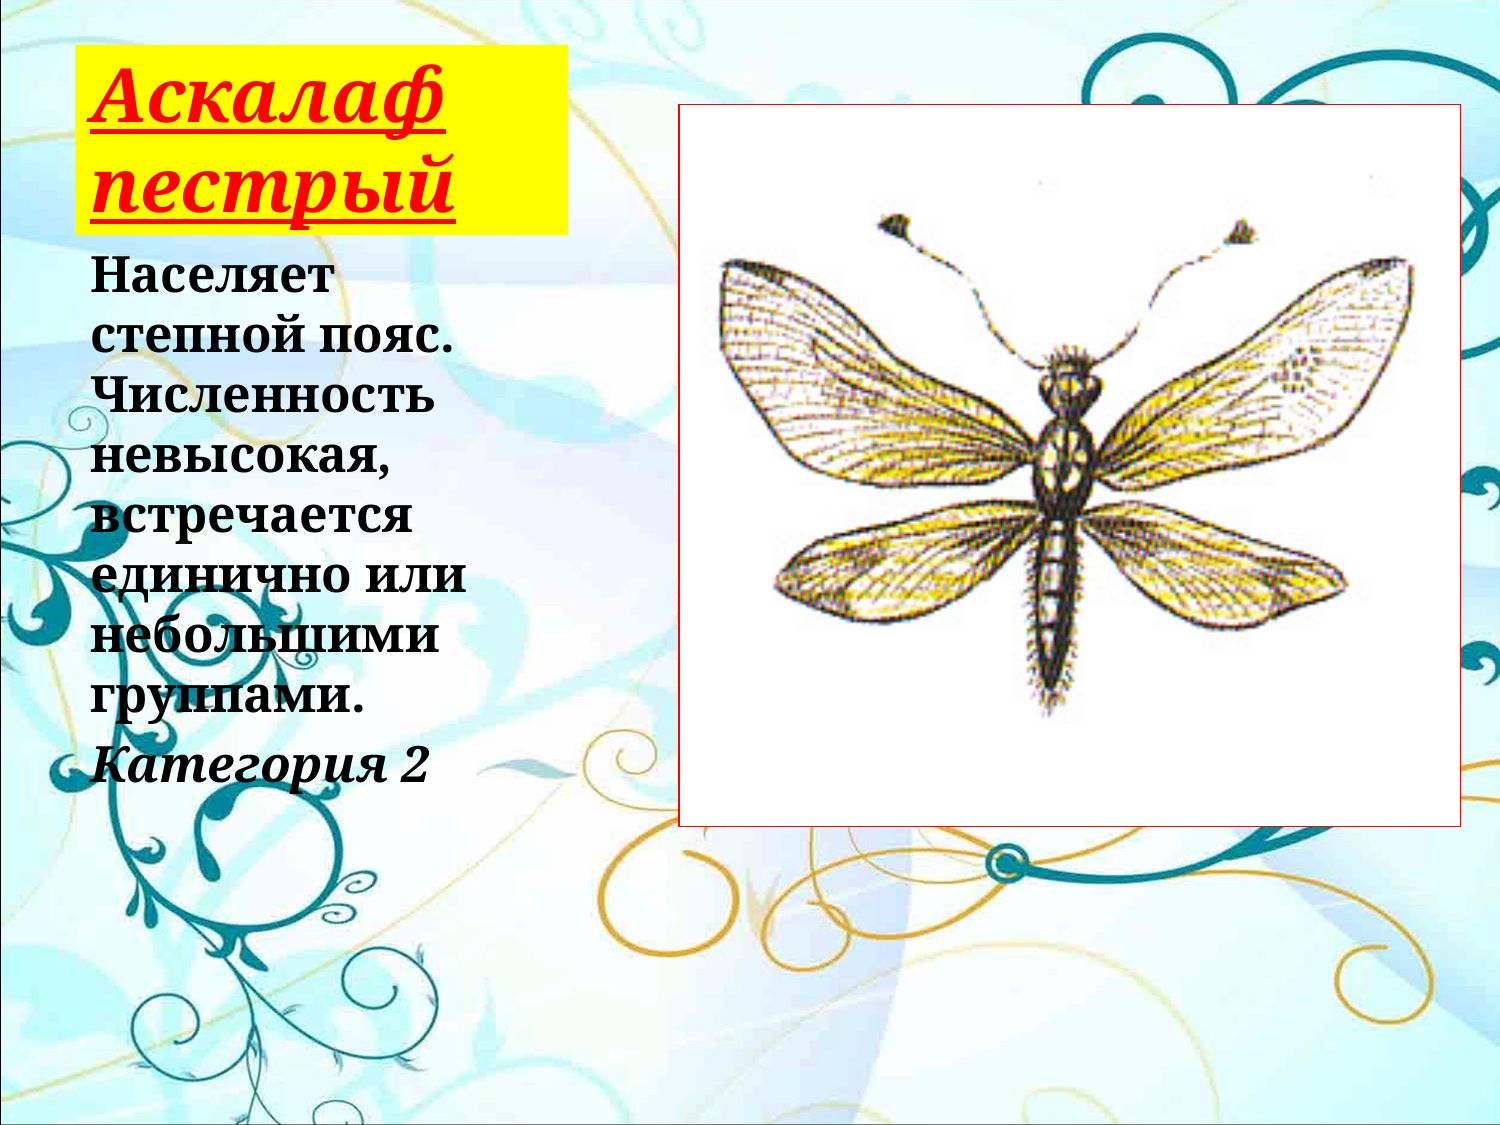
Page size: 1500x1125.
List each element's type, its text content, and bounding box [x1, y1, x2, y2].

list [679, 105, 1460, 827]
list Населяет степной пояс. Численность невысокая, встречается единично или небольшими группами. Категория 2 [74, 235, 569, 1006]
title Аскалаф пестрый [75, 44, 569, 235]
picture [0, 0, 1500, 1125]
